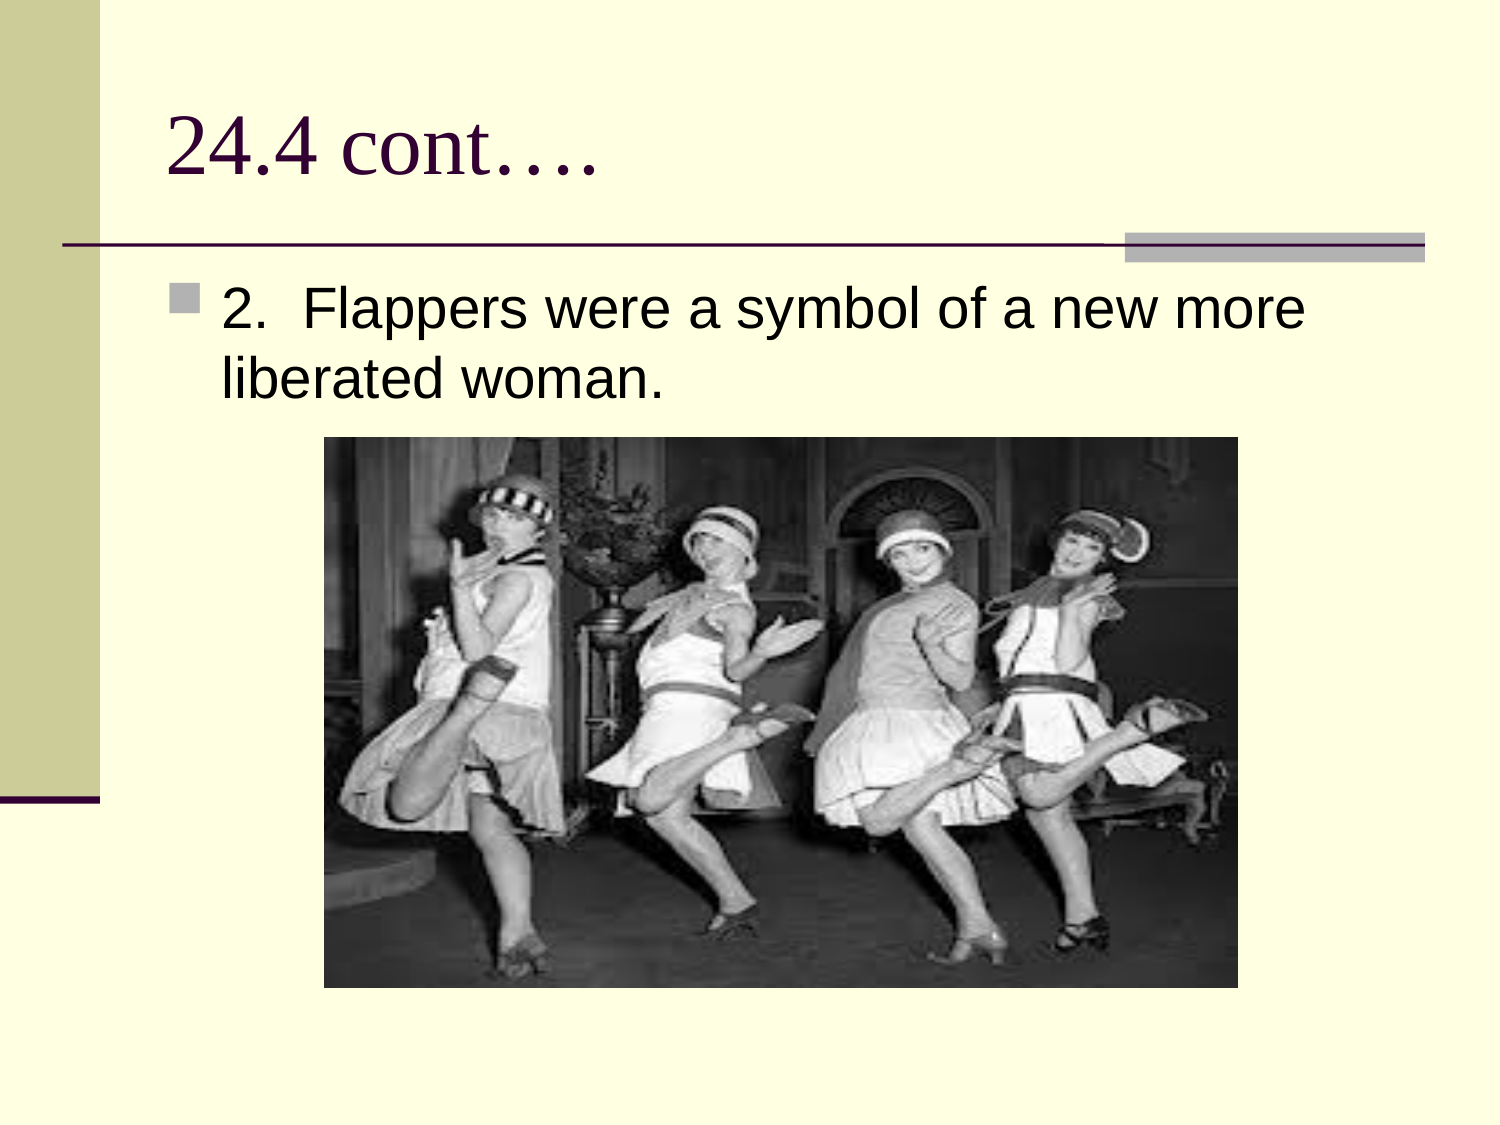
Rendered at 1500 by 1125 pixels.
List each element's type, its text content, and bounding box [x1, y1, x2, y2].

title 24.4 cont…. [149, 45, 1426, 234]
picture [324, 437, 1238, 988]
list 2. Flappers were a symbol of a new more liberated woman. [149, 262, 1426, 1006]
